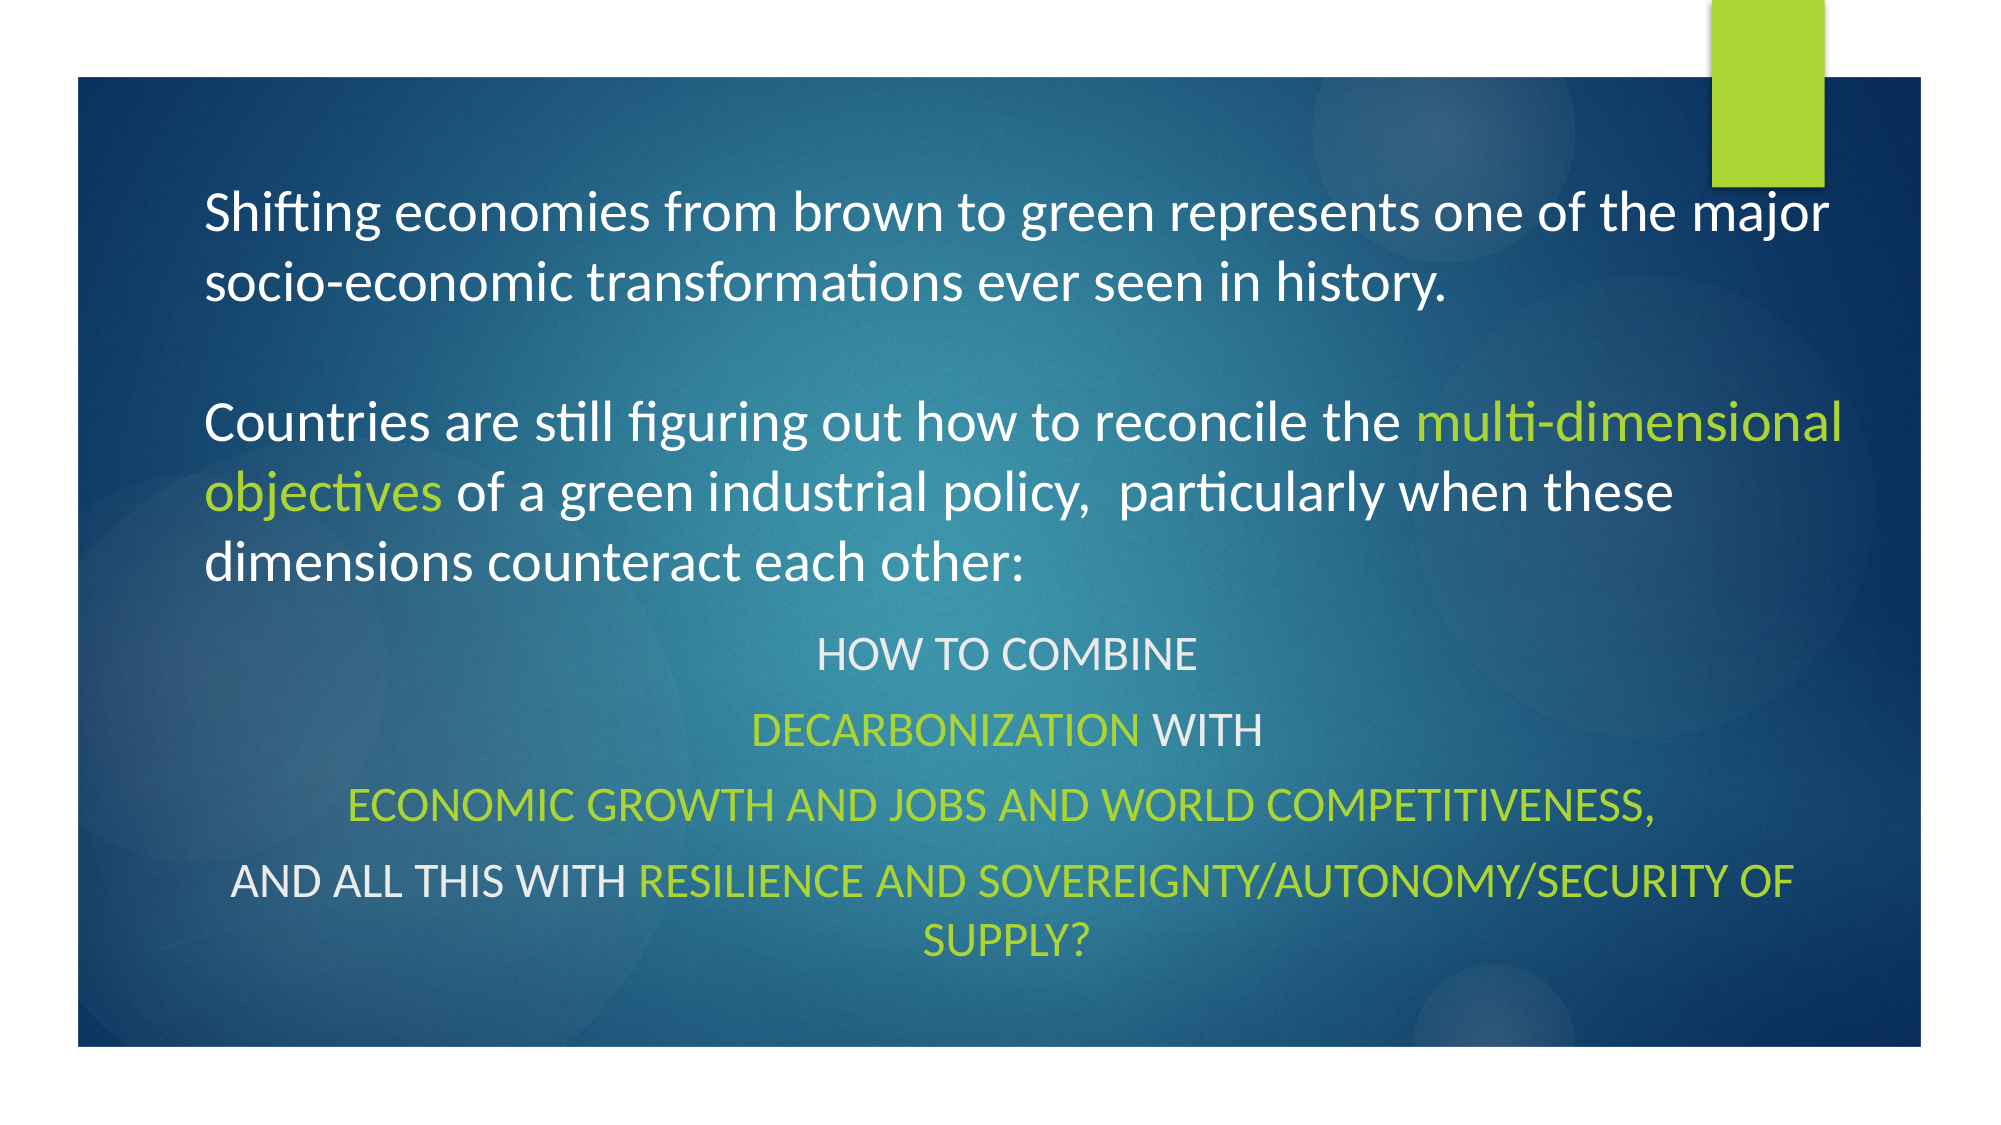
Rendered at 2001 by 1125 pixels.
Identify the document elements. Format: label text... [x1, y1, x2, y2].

text_box Shifting economies from brown to green represents one of the major socio-economic transformations ever seen in history. Countries are still figuring out how to reconcile the multi-dimensional objectives of a green industrial policy, particularly when these dimensions counteract each other: [189, 165, 1889, 761]
subtitle How to combine decarbonization with economic growth and jobs and world competitiveness, and all this with resilience and sovereignty/autonomy/security of supply? [189, 613, 1837, 979]
